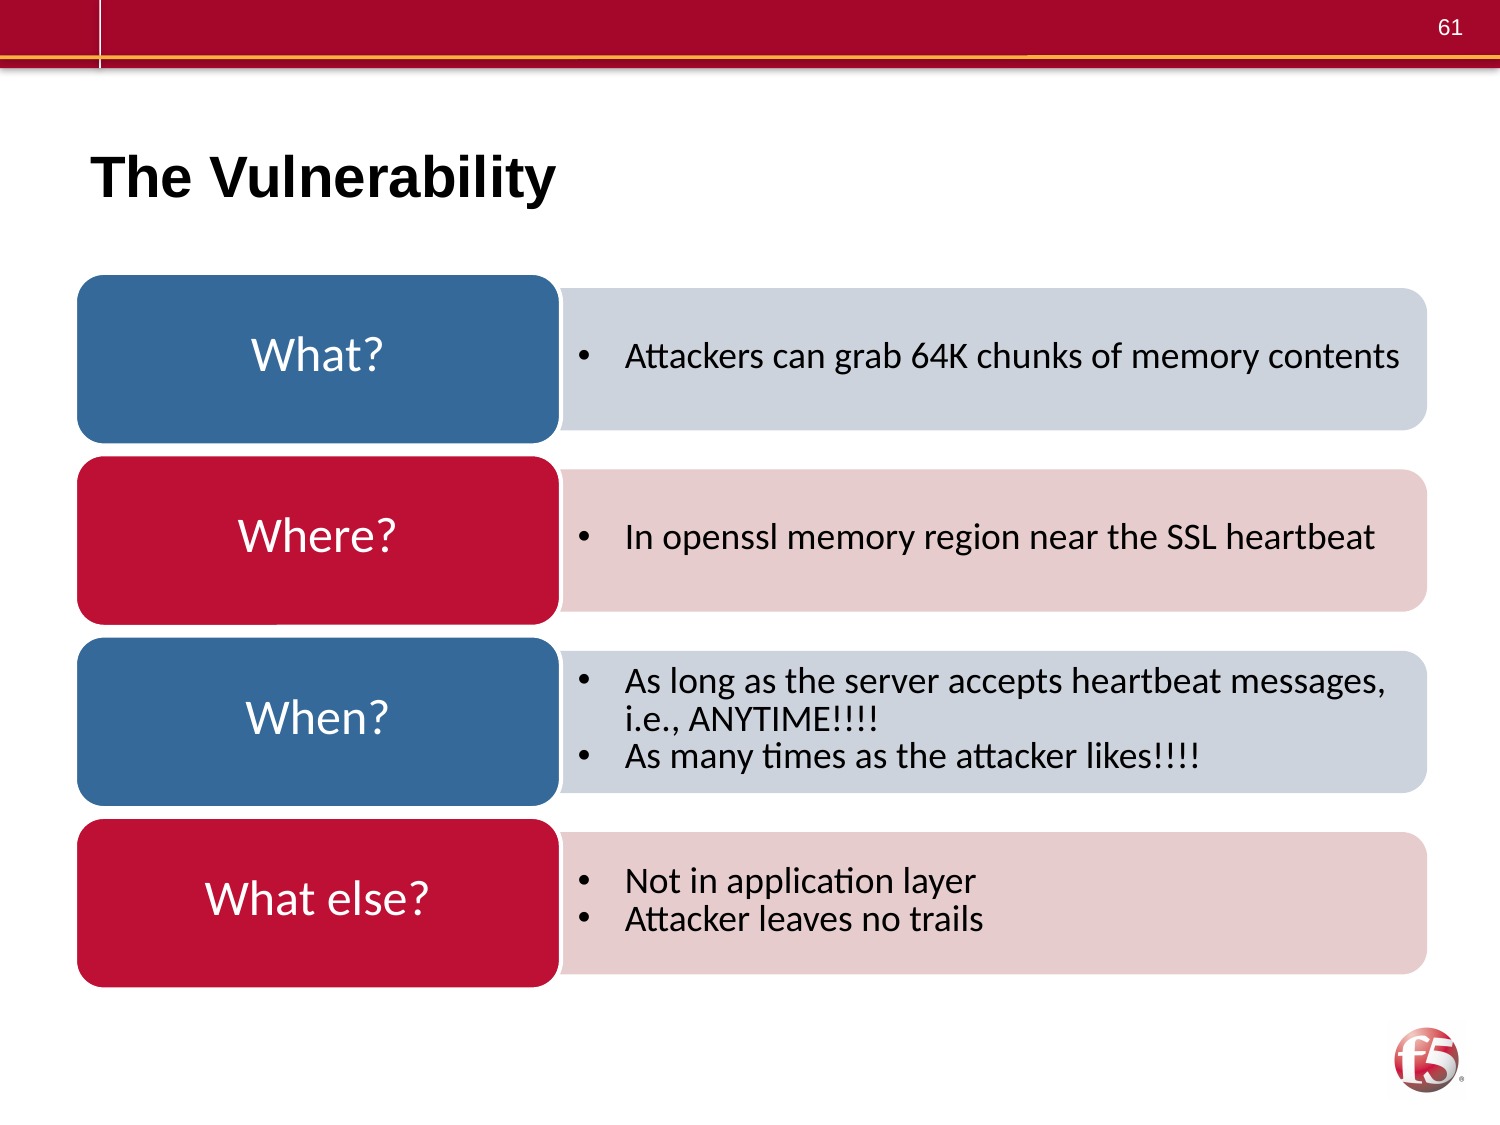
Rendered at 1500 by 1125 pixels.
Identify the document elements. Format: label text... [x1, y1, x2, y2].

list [74, 272, 1426, 990]
picture [1387, 1020, 1466, 1100]
title The Vulnerability [74, 107, 1426, 241]
